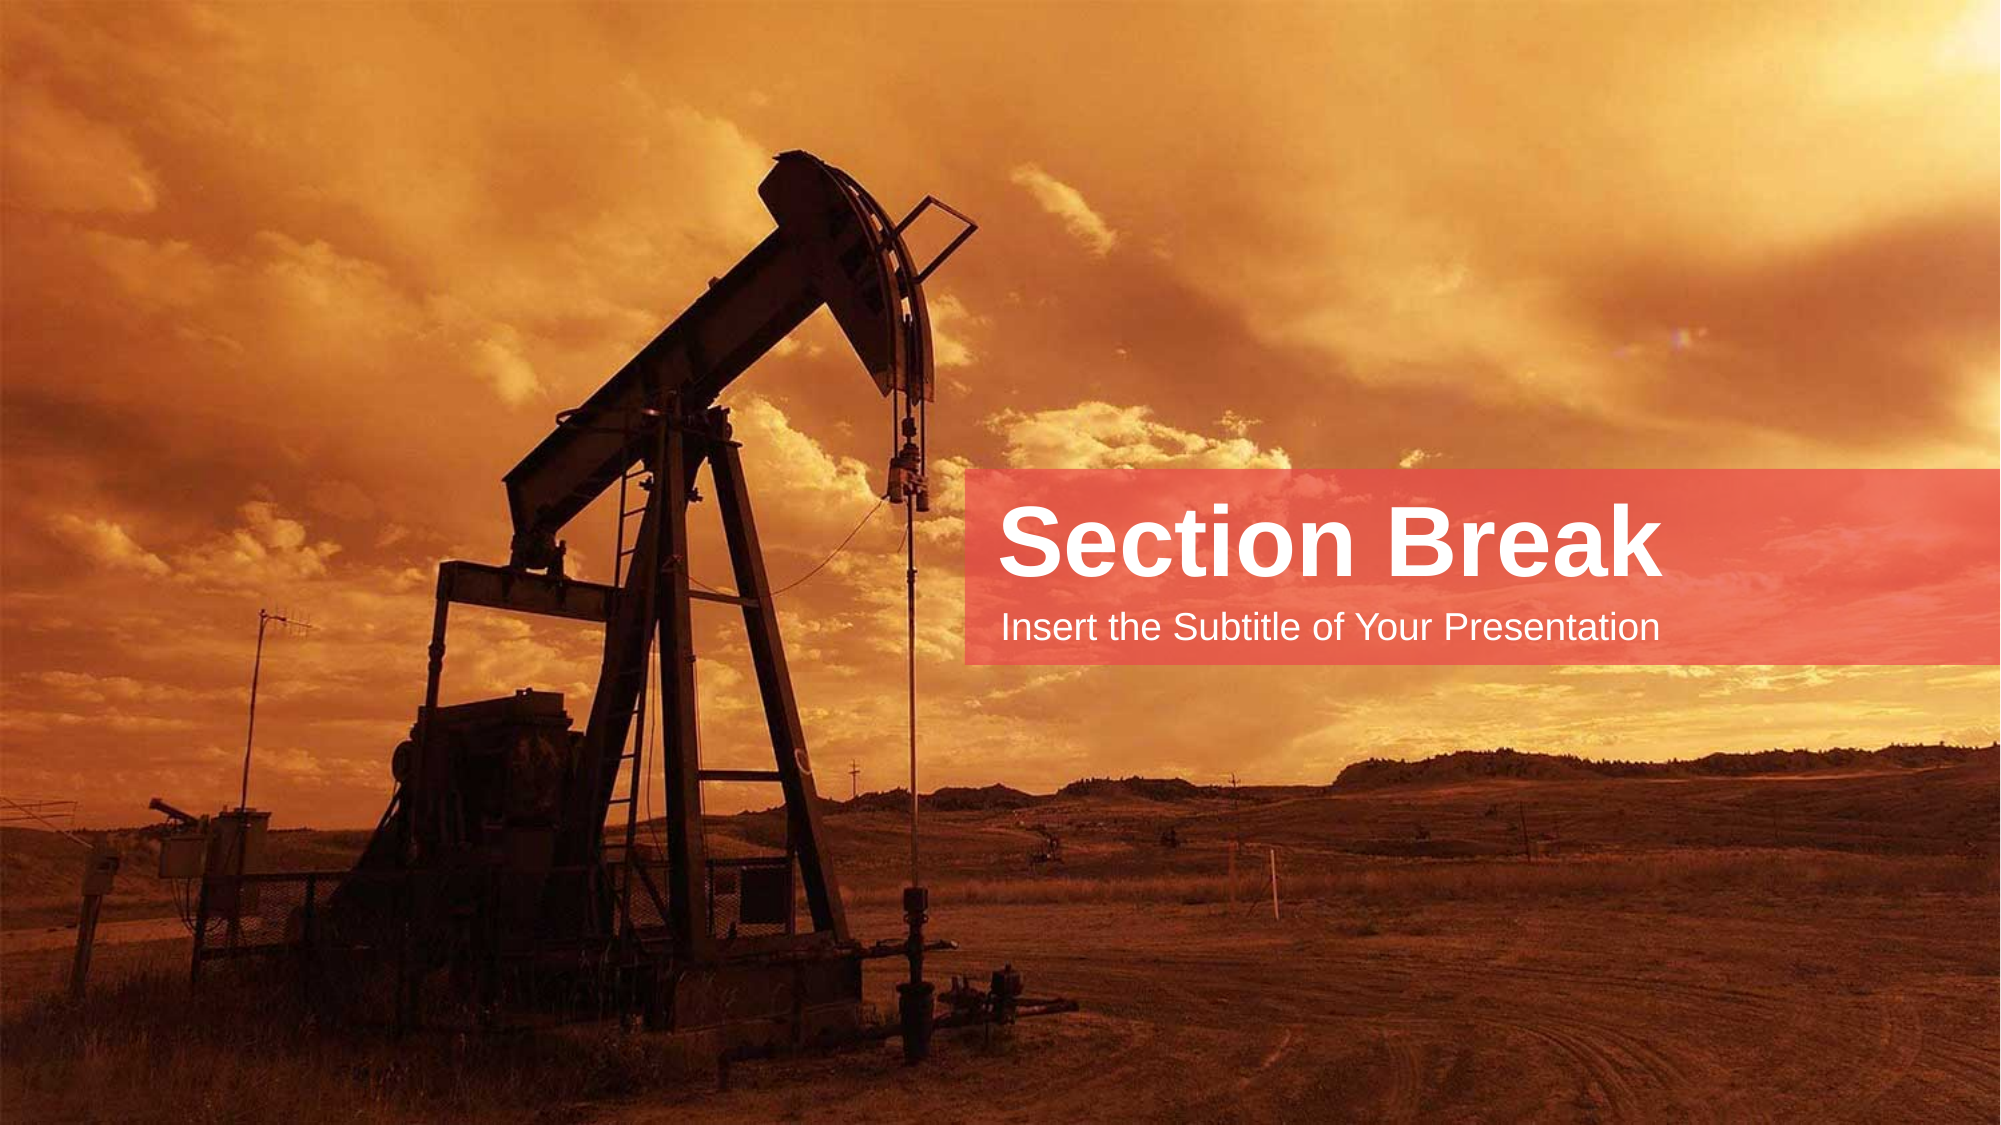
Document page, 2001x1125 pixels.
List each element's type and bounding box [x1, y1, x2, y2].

text_box [964, 468, 2000, 666]
text_box [982, 468, 1770, 657]
picture [0, 0, 2001, 1125]
